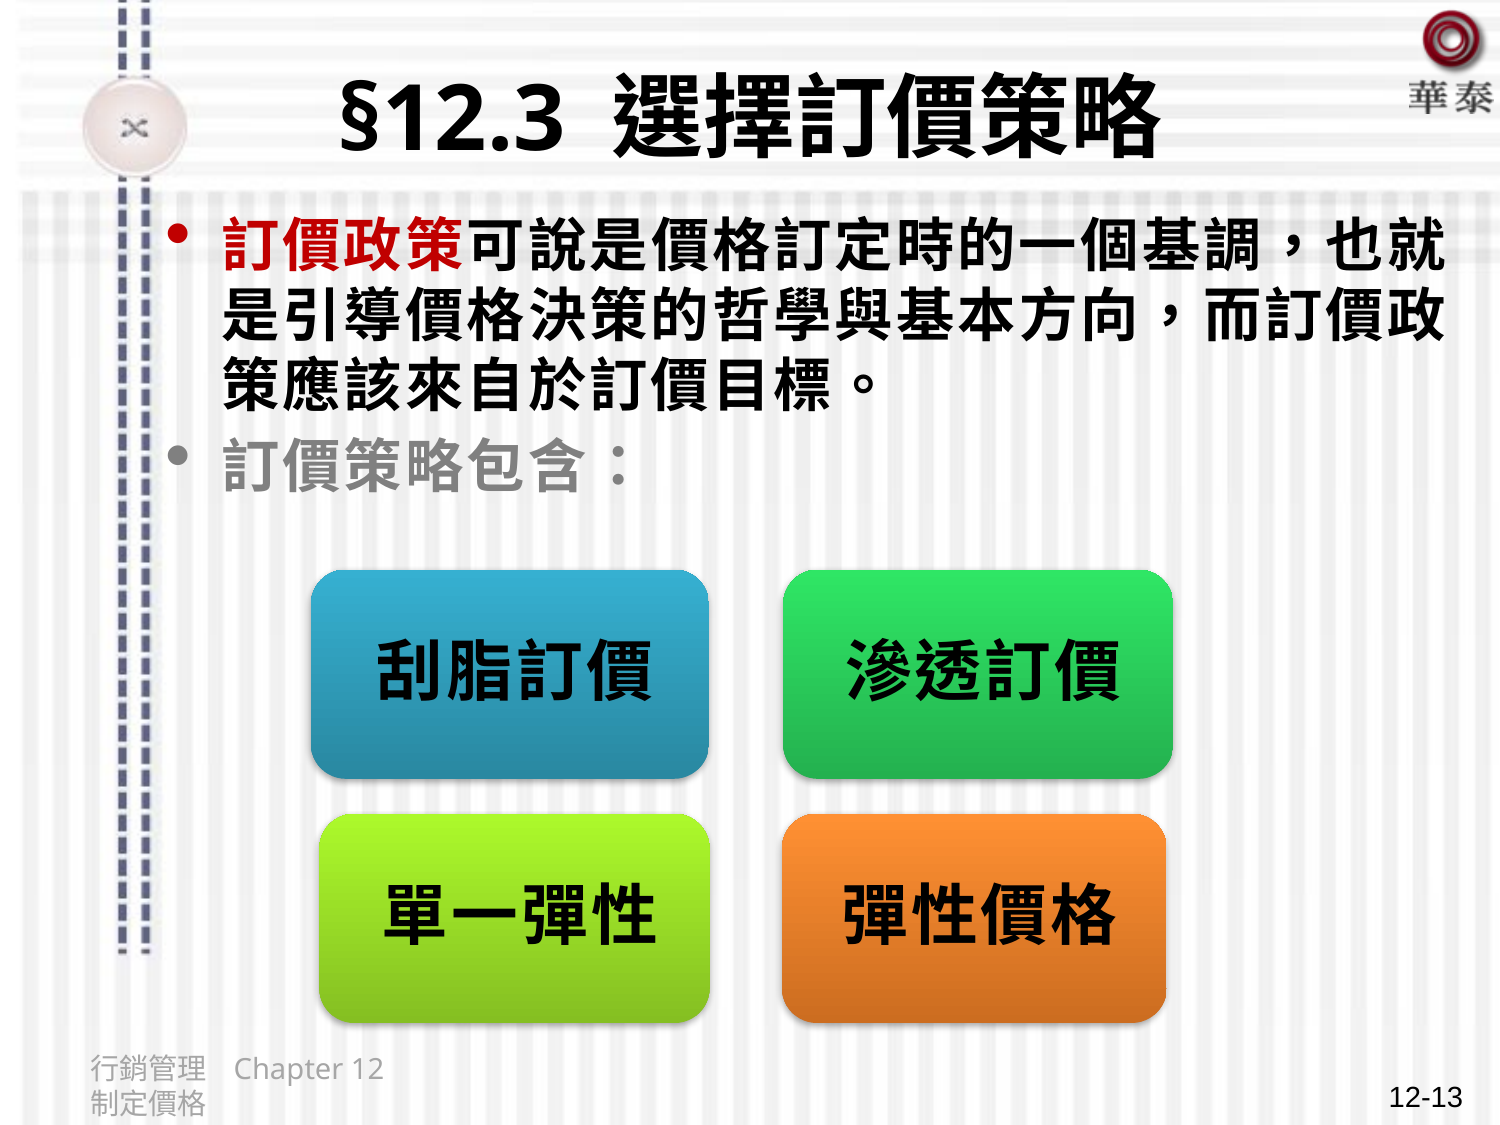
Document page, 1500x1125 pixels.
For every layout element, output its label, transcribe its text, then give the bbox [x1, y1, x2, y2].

slide_number 行銷管理 Chapter 12 制定價格 [75, 1042, 443, 1103]
slide_number 12-13 [1128, 1070, 1479, 1115]
title §12.3 選擇訂價策略 [75, 19, 1425, 209]
list 訂價政策可說是價格訂定時的一個基調，也就是引導價格決策的哲學與基本方向，而訂價政策應該來自於訂價目標。 訂價策略包含： [150, 200, 1500, 626]
picture [0, 0, 1500, 1125]
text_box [182, 569, 1341, 1024]
